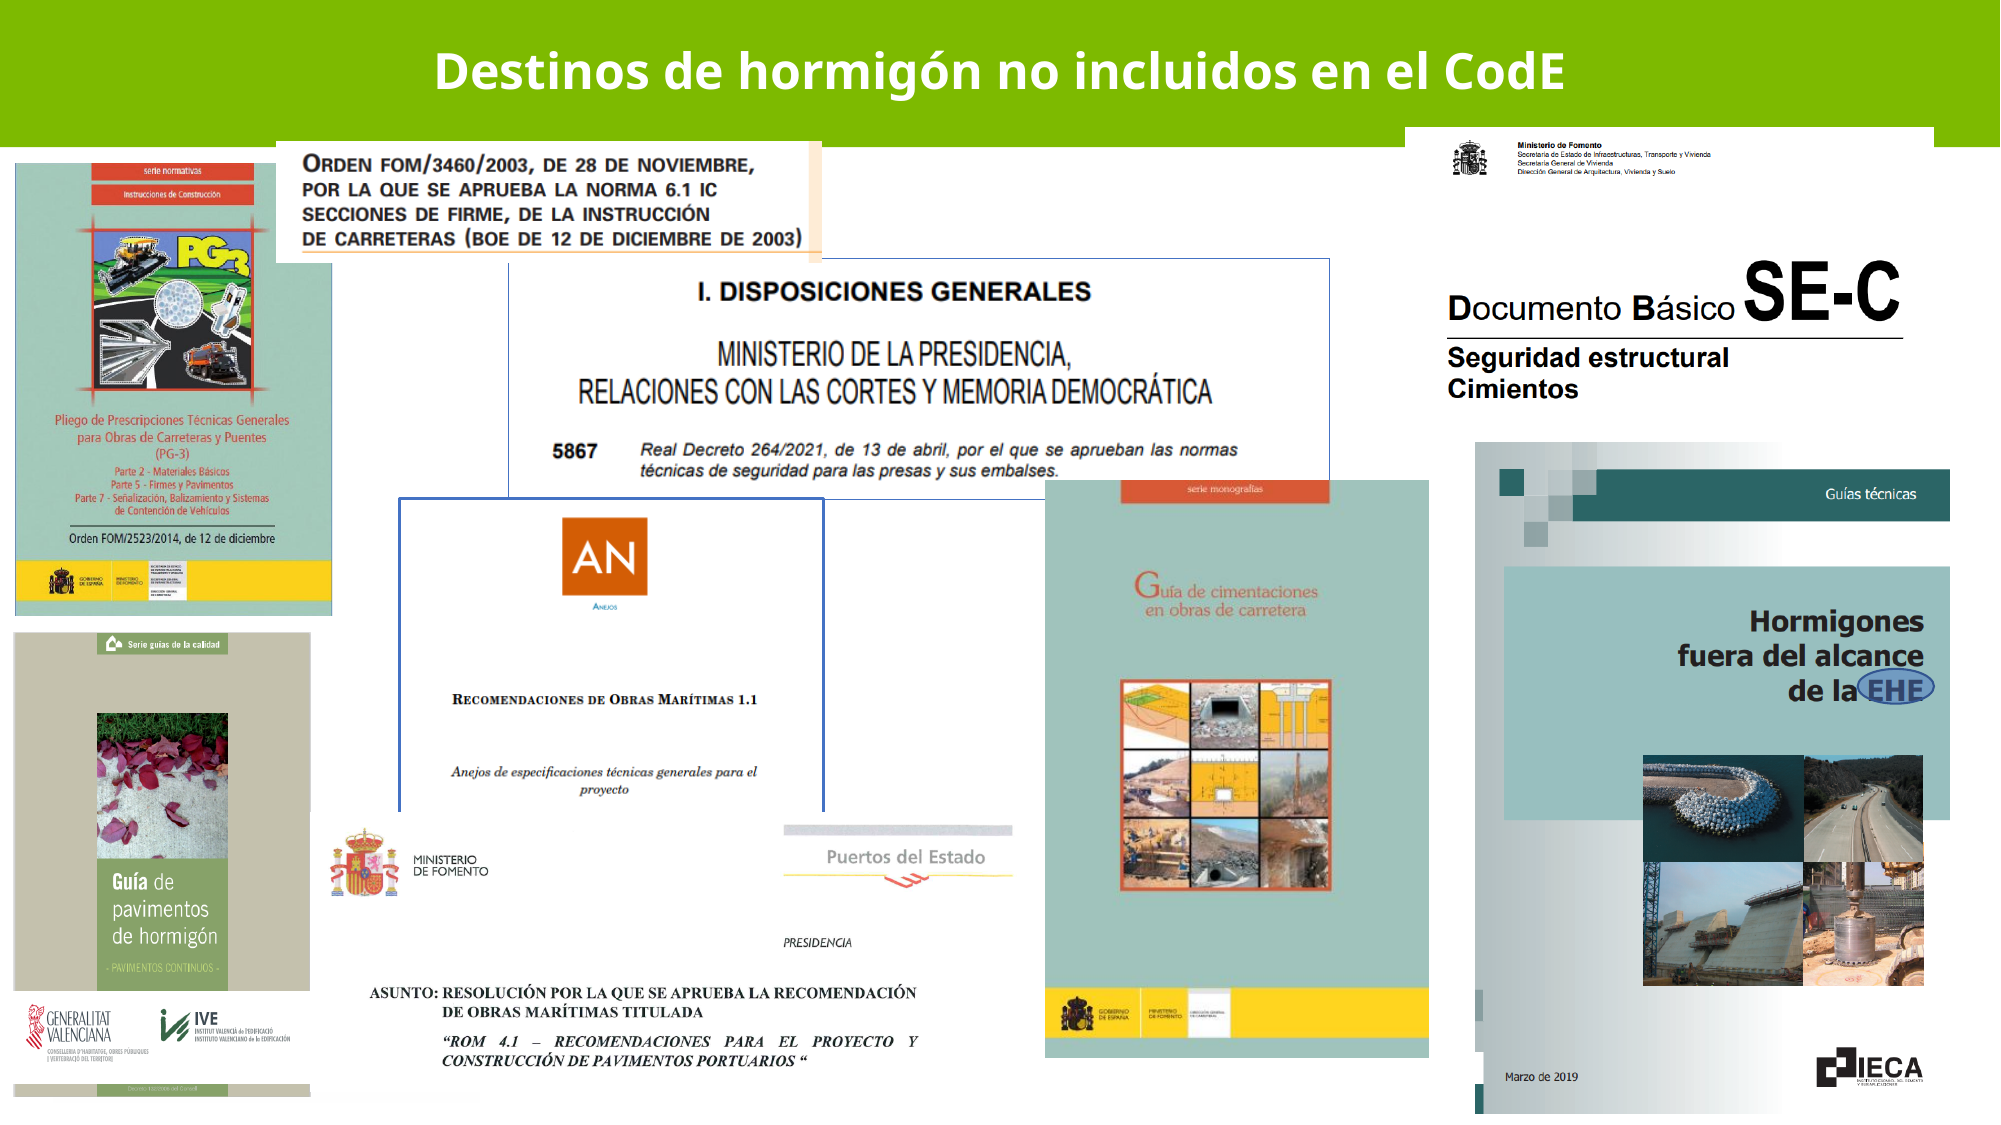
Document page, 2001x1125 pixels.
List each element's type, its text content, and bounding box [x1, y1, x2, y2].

title Destinos de hormigón no incluidos en el CodE [0, 0, 2000, 148]
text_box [13, 632, 311, 1097]
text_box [1475, 442, 1950, 1114]
picture [15, 141, 1429, 1103]
picture [1405, 127, 1934, 406]
